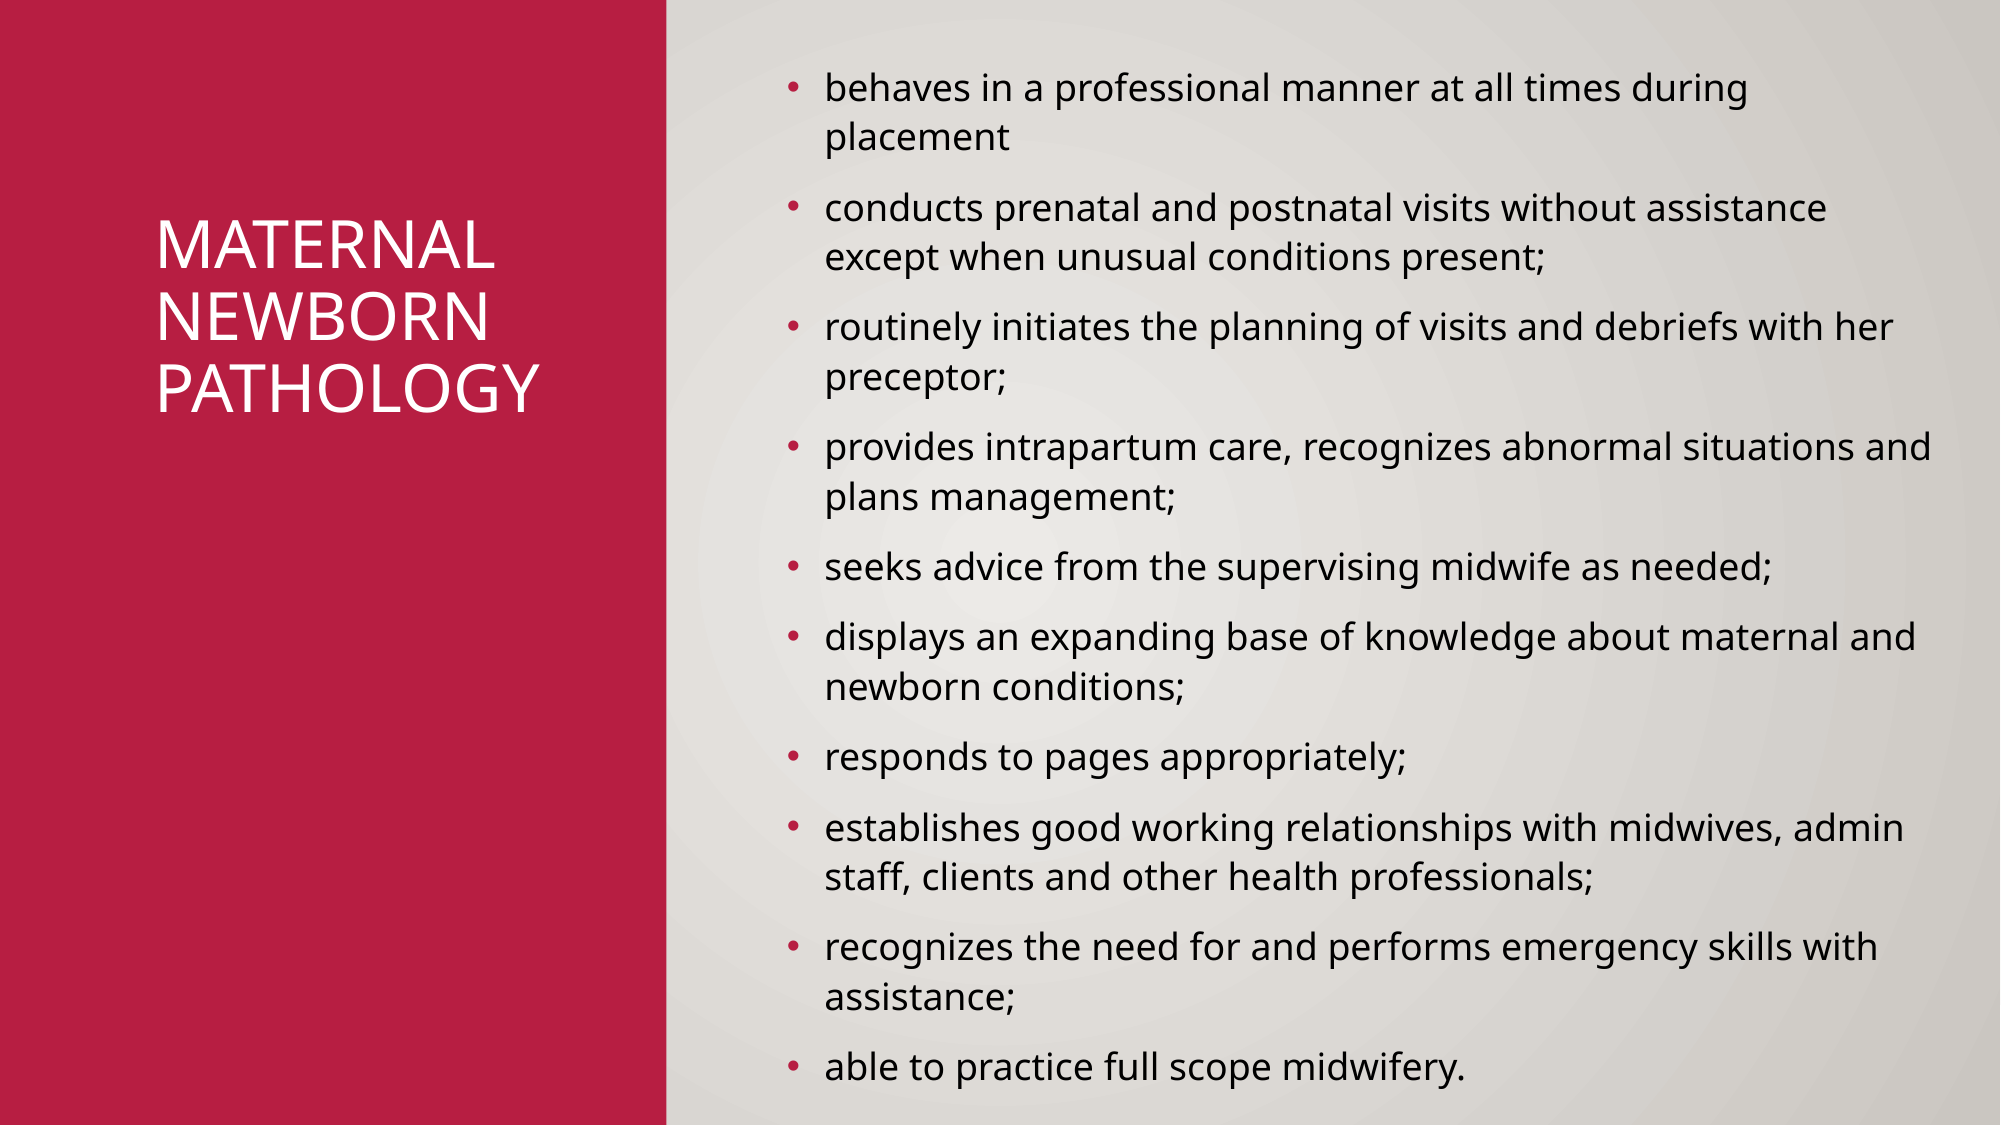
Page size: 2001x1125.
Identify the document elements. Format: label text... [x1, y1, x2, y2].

text_box [0, 0, 668, 1125]
title Maternal newborn pathology [139, 203, 587, 956]
list behaves in a professional manner at all times during placement conducts prenatal and postnatal visits without assistance except when unusual conditions present; routinely initiates the planning of visits and debriefs with her preceptor; provides intrapartum care, recognizes abnormal situations and plans management; seeks advice from the supervising midwife as needed; displays an expanding base of knowledge about maternal and newborn conditions; responds to pages appropriately; establishes good working relationships with midwives, admin staff, clients and other health professionals; recognizes the need for and performs emergency skills with assistance; able to practice full scope midwifery. [771, 51, 1949, 1064]
text_box [668, 0, 2000, 1125]
